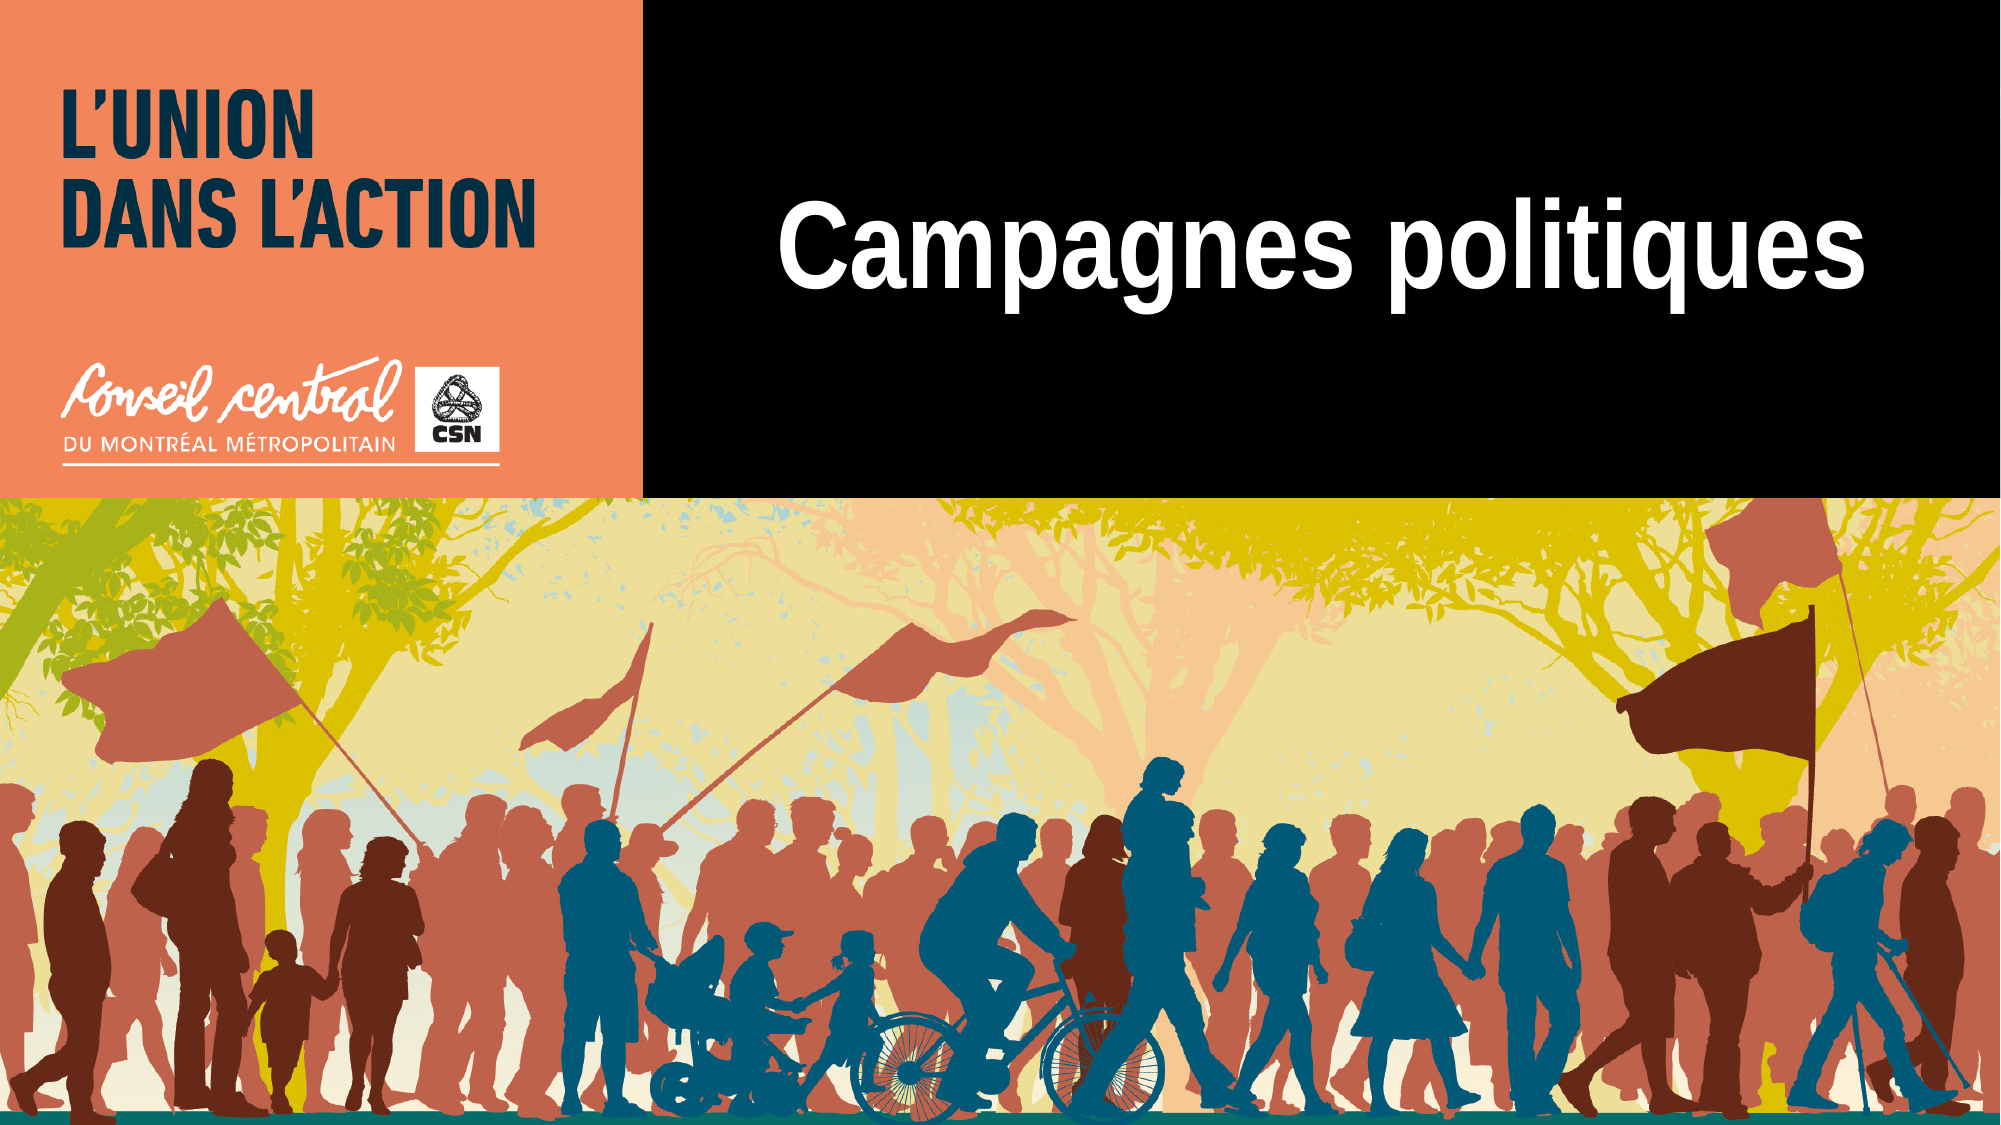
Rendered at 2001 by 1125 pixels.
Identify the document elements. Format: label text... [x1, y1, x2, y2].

picture [0, 0, 643, 498]
text_box Campagnes politiques [657, 104, 1988, 392]
